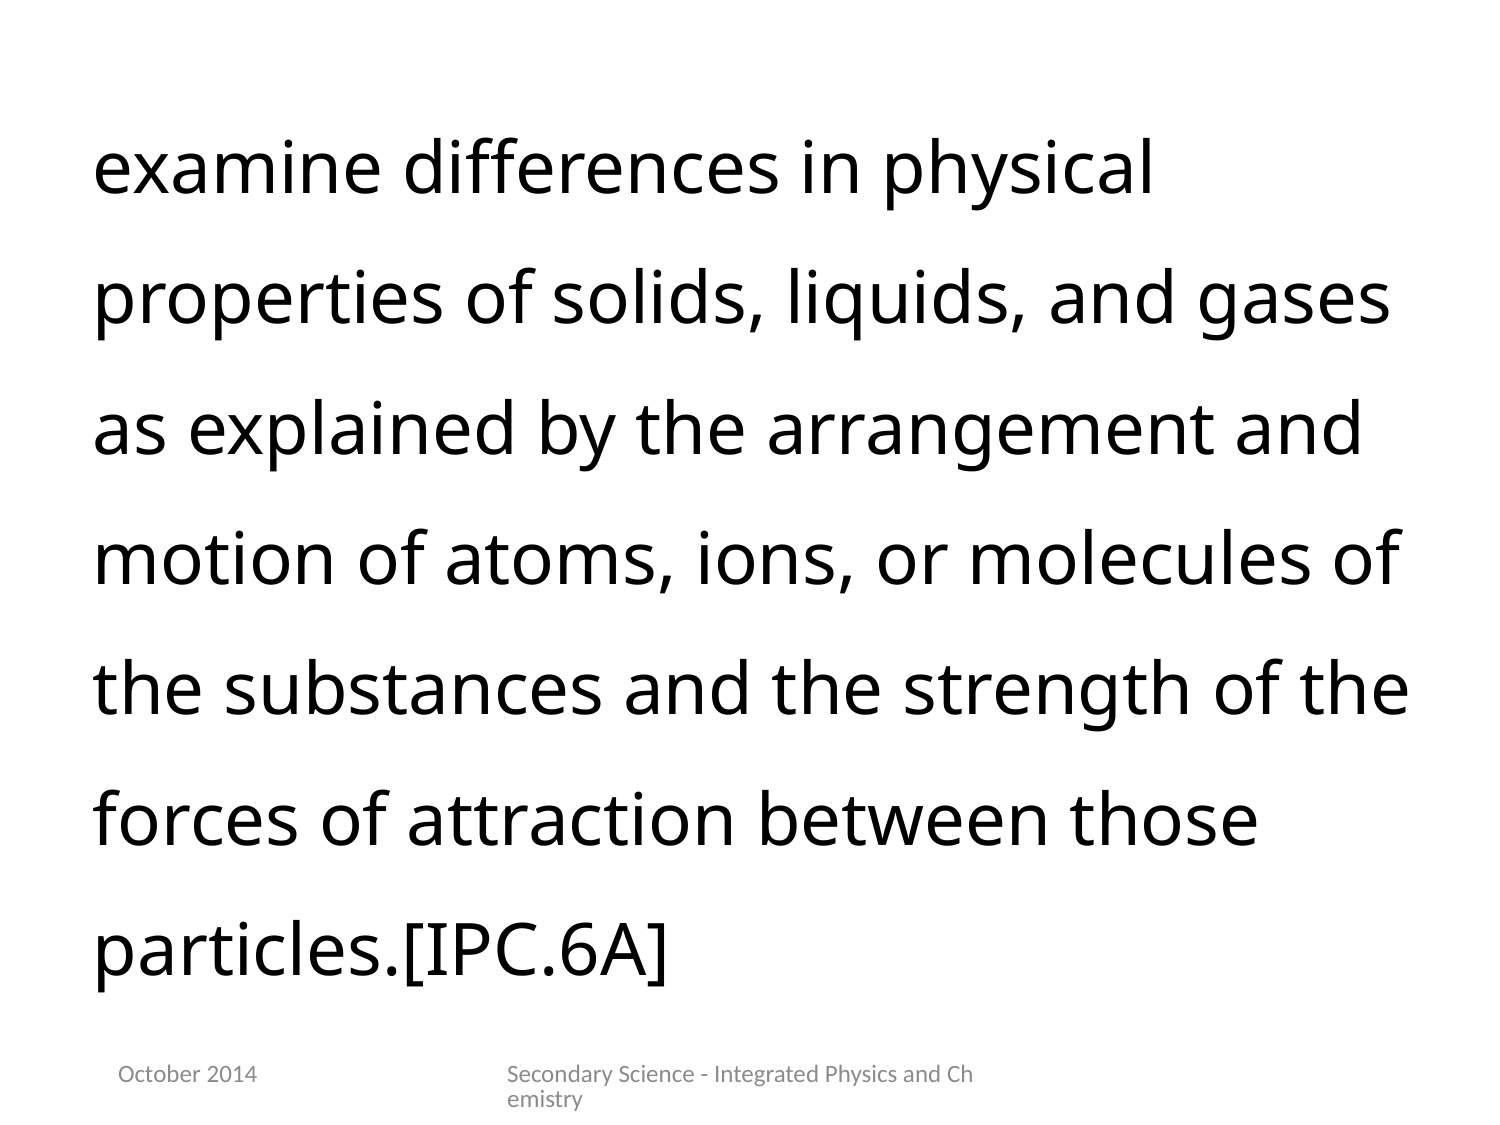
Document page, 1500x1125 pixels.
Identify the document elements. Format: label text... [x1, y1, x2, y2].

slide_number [103, 1042, 441, 1103]
footer Secondary Science - Integrated Physics and Chemistry [492, 1042, 999, 1103]
subtitle examine differences in physical properties of solids, liquids, and gases as explained by the arrangement and motion of atoms, ions, or molecules of the substances and the strength of the forces of attraction between those particles.[IPC.6A] [78, 70, 1429, 1014]
